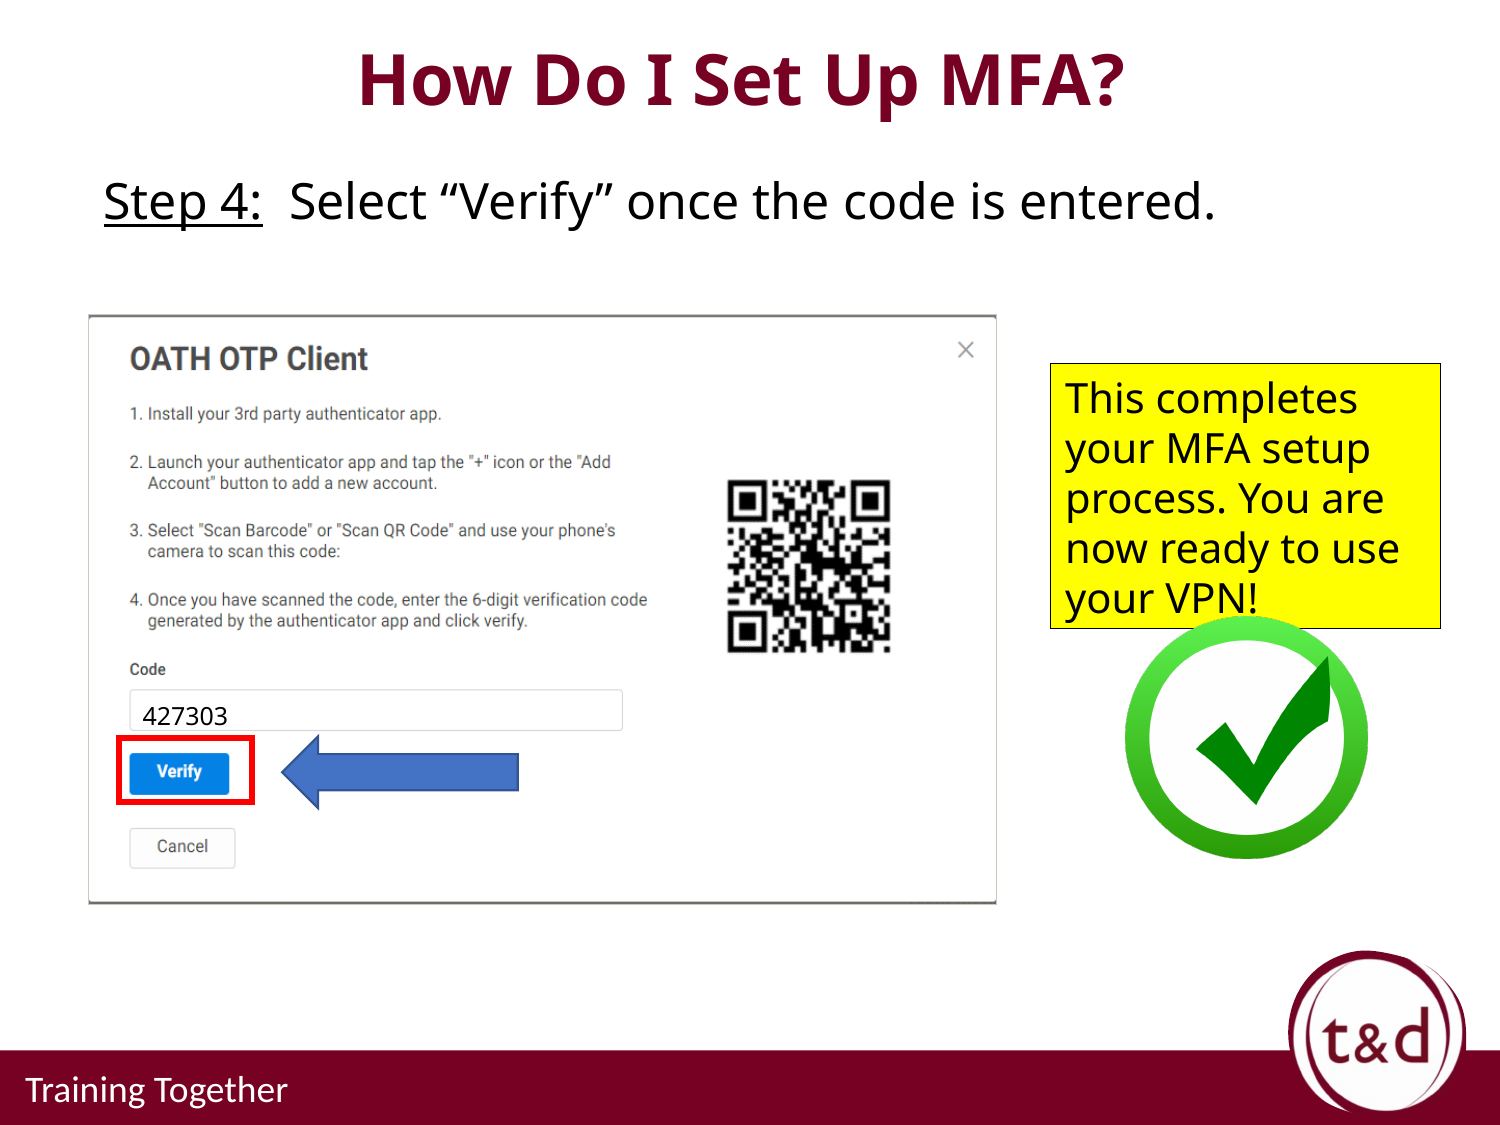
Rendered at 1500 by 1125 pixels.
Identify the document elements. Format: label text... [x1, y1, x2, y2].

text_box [88, 314, 997, 905]
text_box Training Together [0, 1050, 1500, 1125]
title How Do I Set Up MFA? [16, 9, 1467, 155]
picture [1288, 950, 1467, 1119]
text_box This completes your MFA setup process. You are now ready to use your VPN! [1050, 363, 1441, 629]
picture [1125, 616, 1368, 859]
text_box Step 4: Select “Verify” once the code is entered. [88, 162, 1394, 238]
